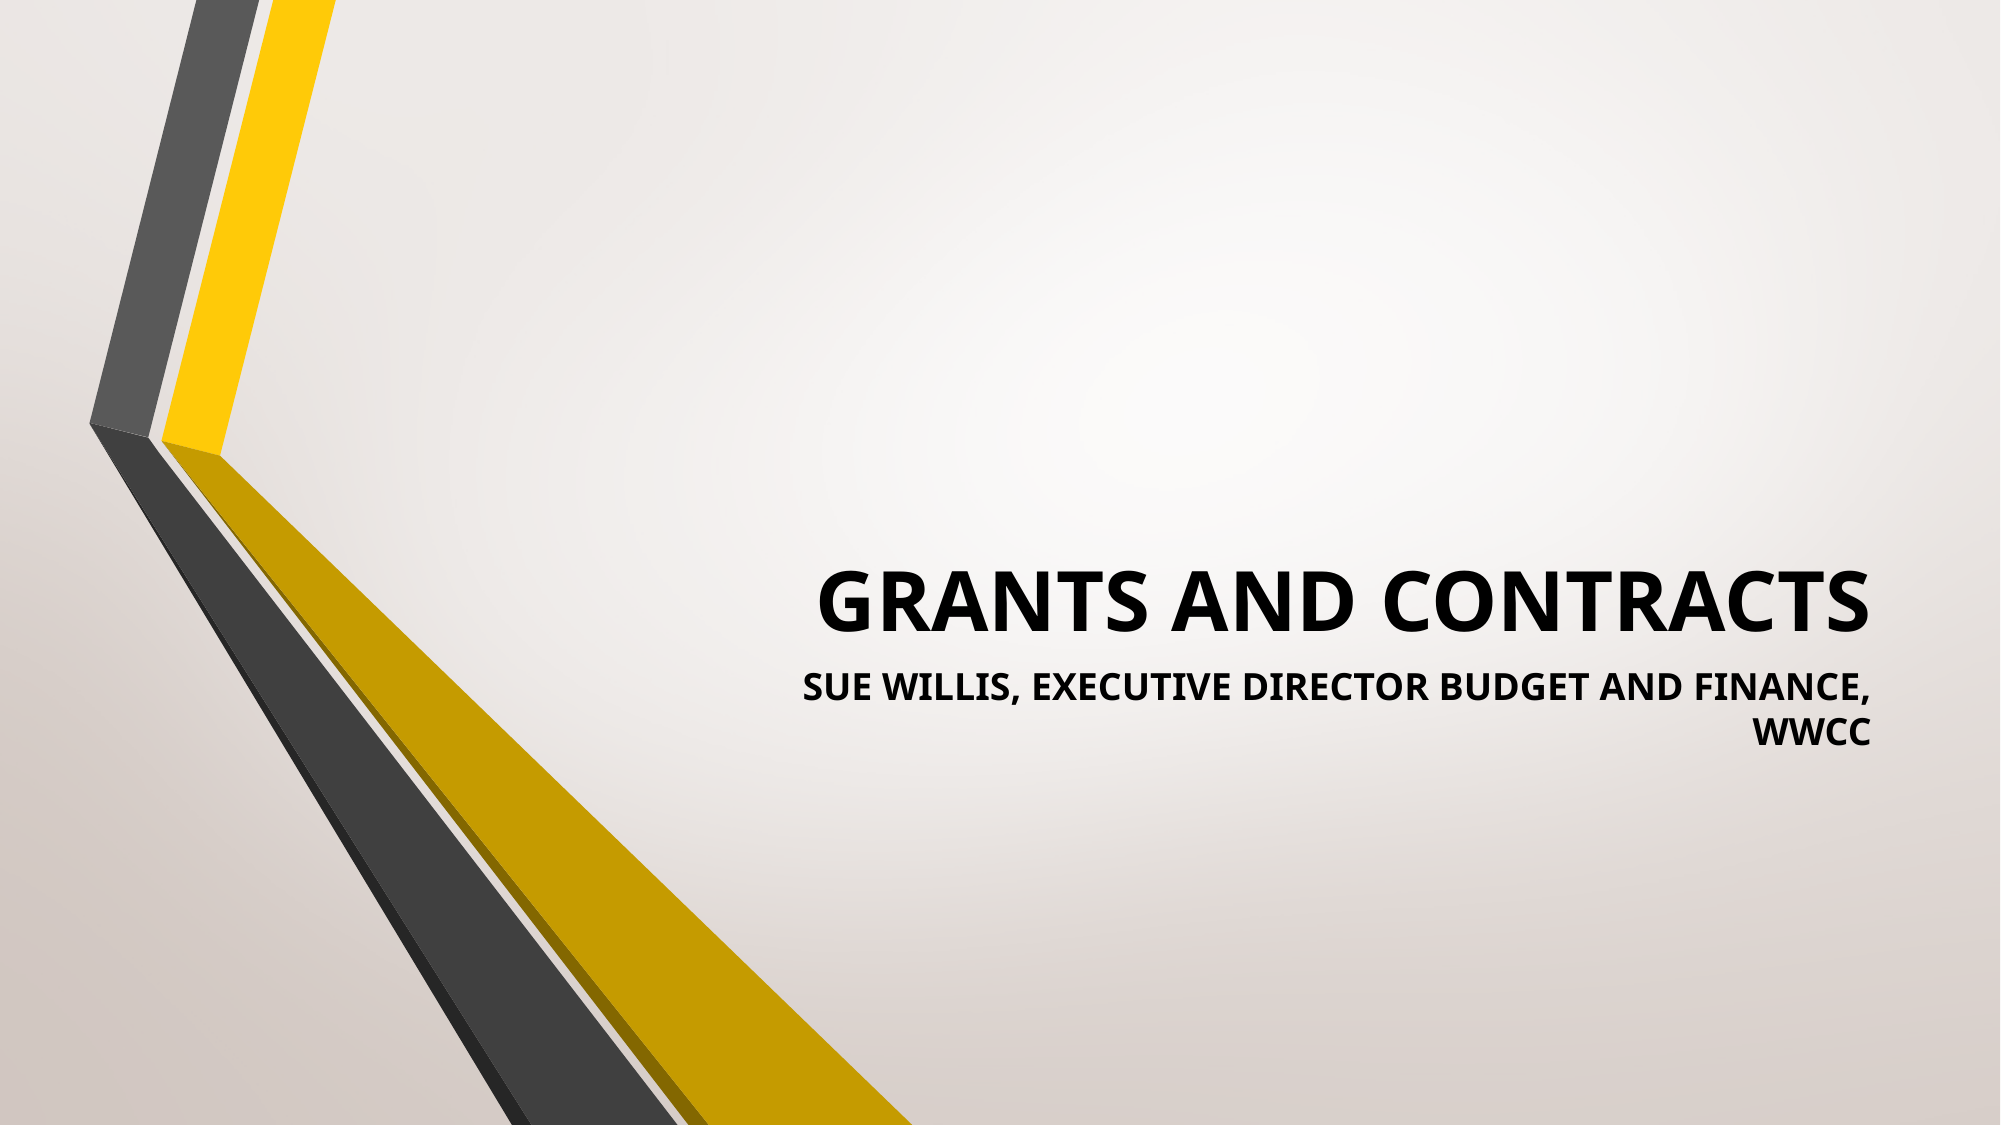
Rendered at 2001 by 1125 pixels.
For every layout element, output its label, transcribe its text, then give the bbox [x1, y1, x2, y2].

subtitle SUE WILLIS, EXECUTIVE DIRECTOR BUDGET AND FINANCE, WWCC [740, 655, 1887, 884]
title GRANTS AND CONTRACTS [480, 226, 1887, 656]
